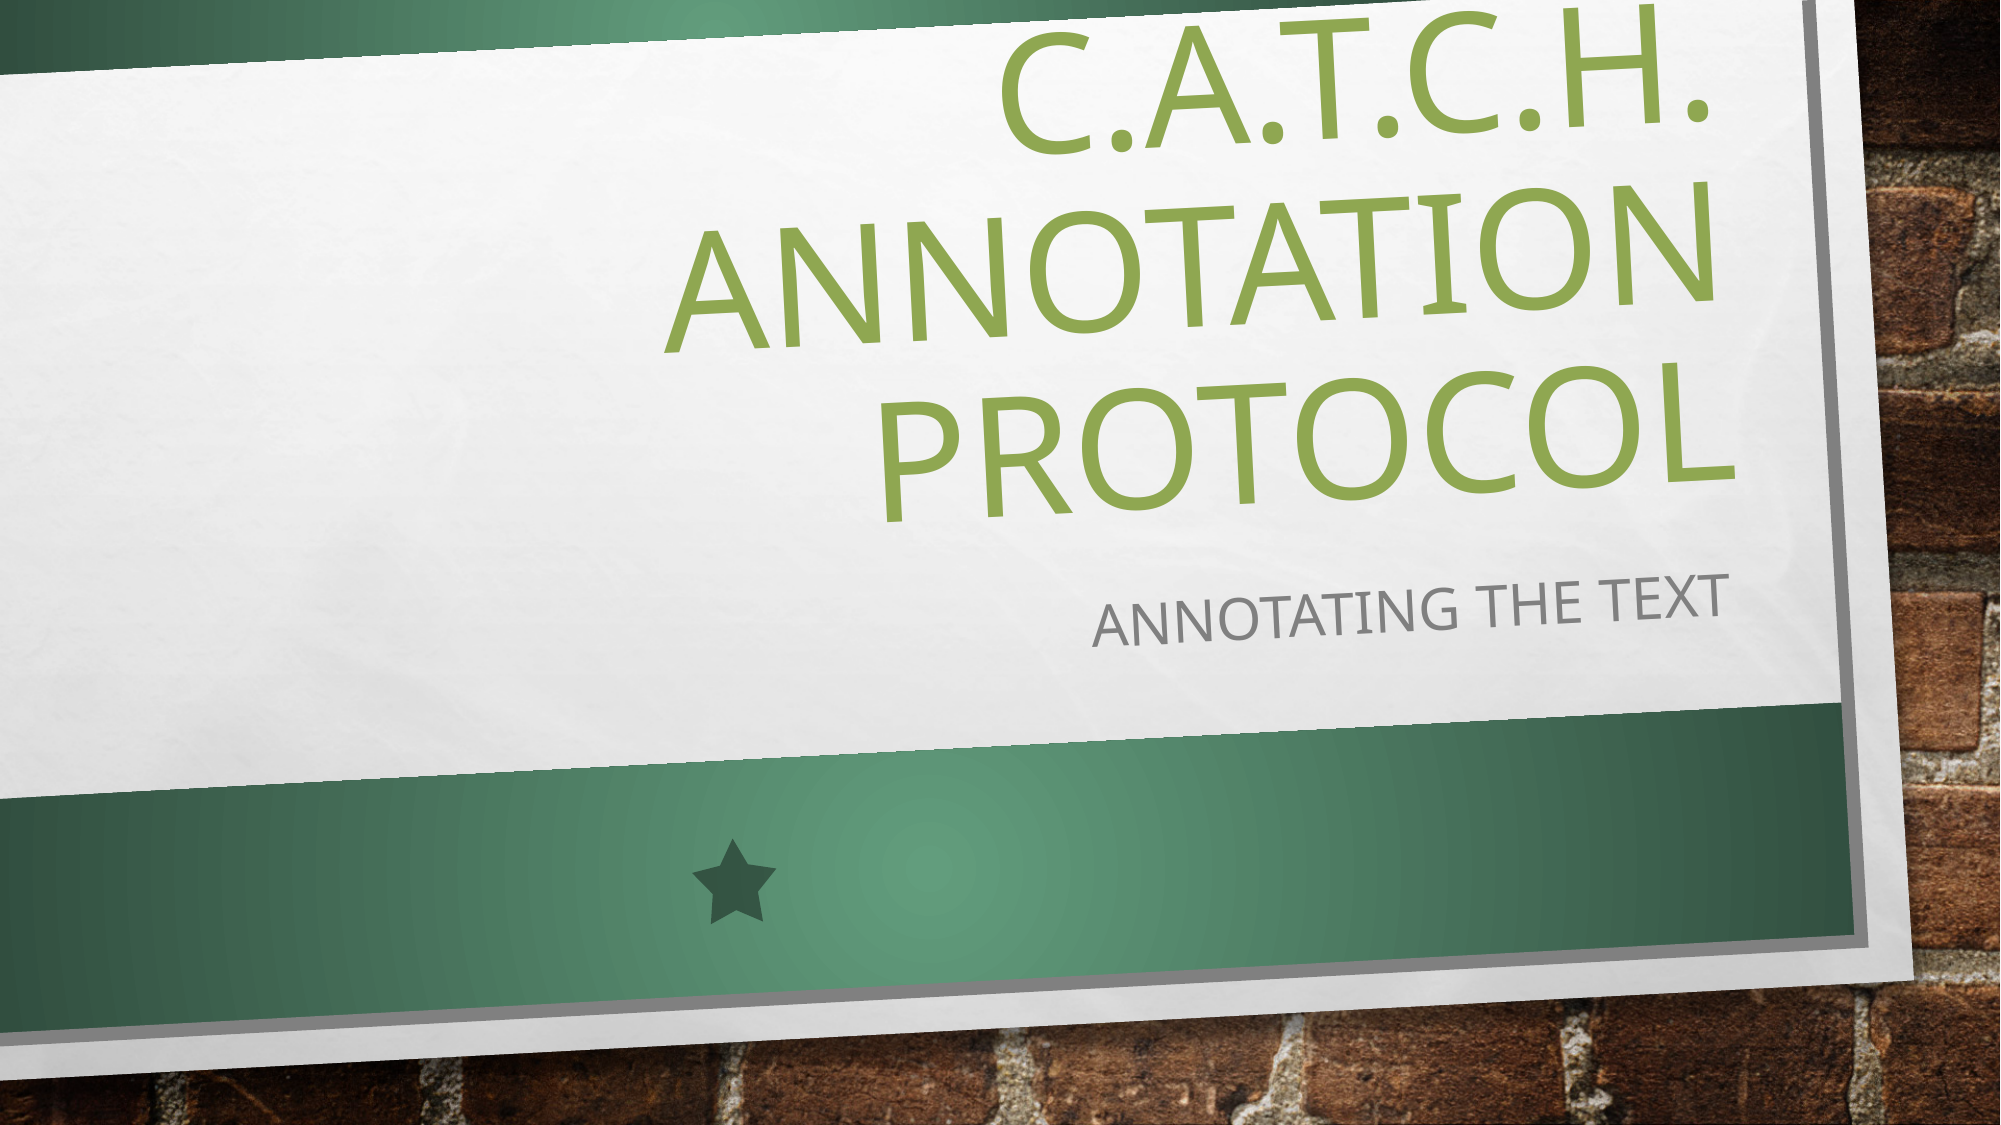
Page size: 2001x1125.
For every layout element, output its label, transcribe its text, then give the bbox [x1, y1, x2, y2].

title C.A.T.C.H. Annotation protocol [135, 67, 1758, 605]
subtitle Annotating the text [159, 533, 1763, 708]
picture [0, 0, 2000, 1125]
